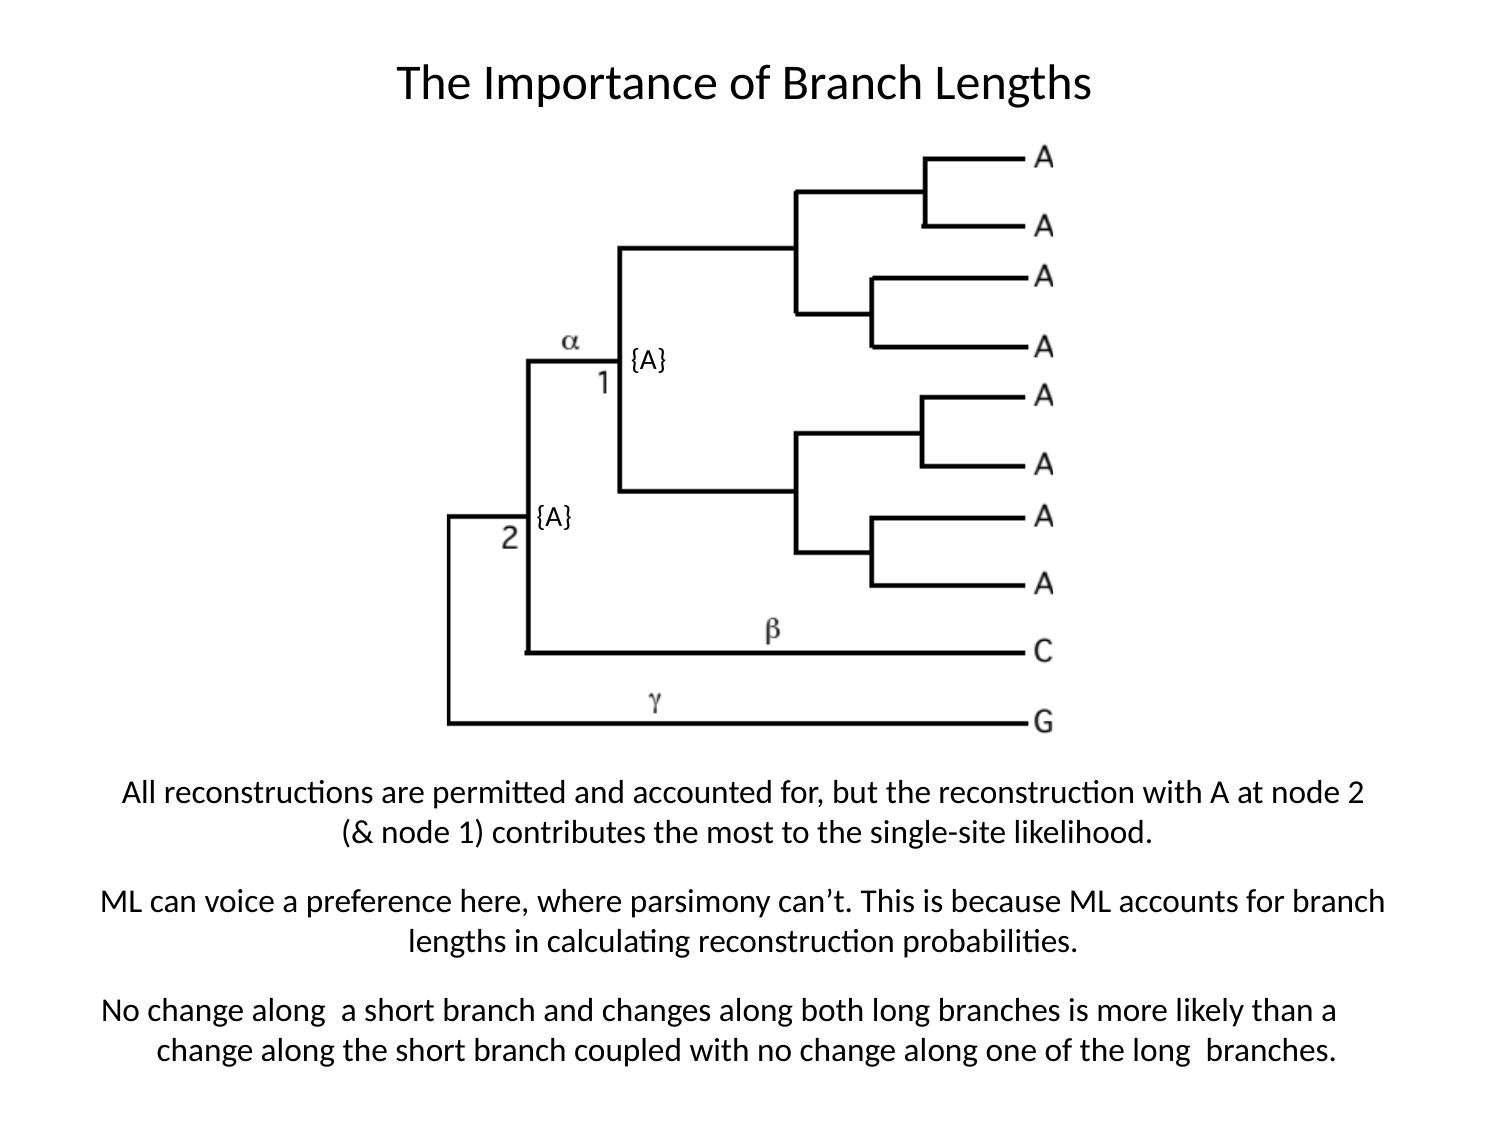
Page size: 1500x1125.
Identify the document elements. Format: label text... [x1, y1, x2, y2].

text_box All reconstructions are permitted and accounted for, but the reconstruction with A at node 2 (& node 1) contributes the most to the single-site likelihood. [106, 762, 1389, 858]
picture [446, 138, 1054, 744]
text_box No change along a short branch and changes along both long branches is more likely than a change along the short branch coupled with no change along one of the long branches. [86, 980, 1410, 1076]
text_box ML can voice a preference here, where parsimony can’t. This is because ML accounts for branch lengths in calculating reconstruction probabilities. [85, 871, 1411, 967]
text_box The Importance of Branch Lengths [381, 42, 1119, 117]
